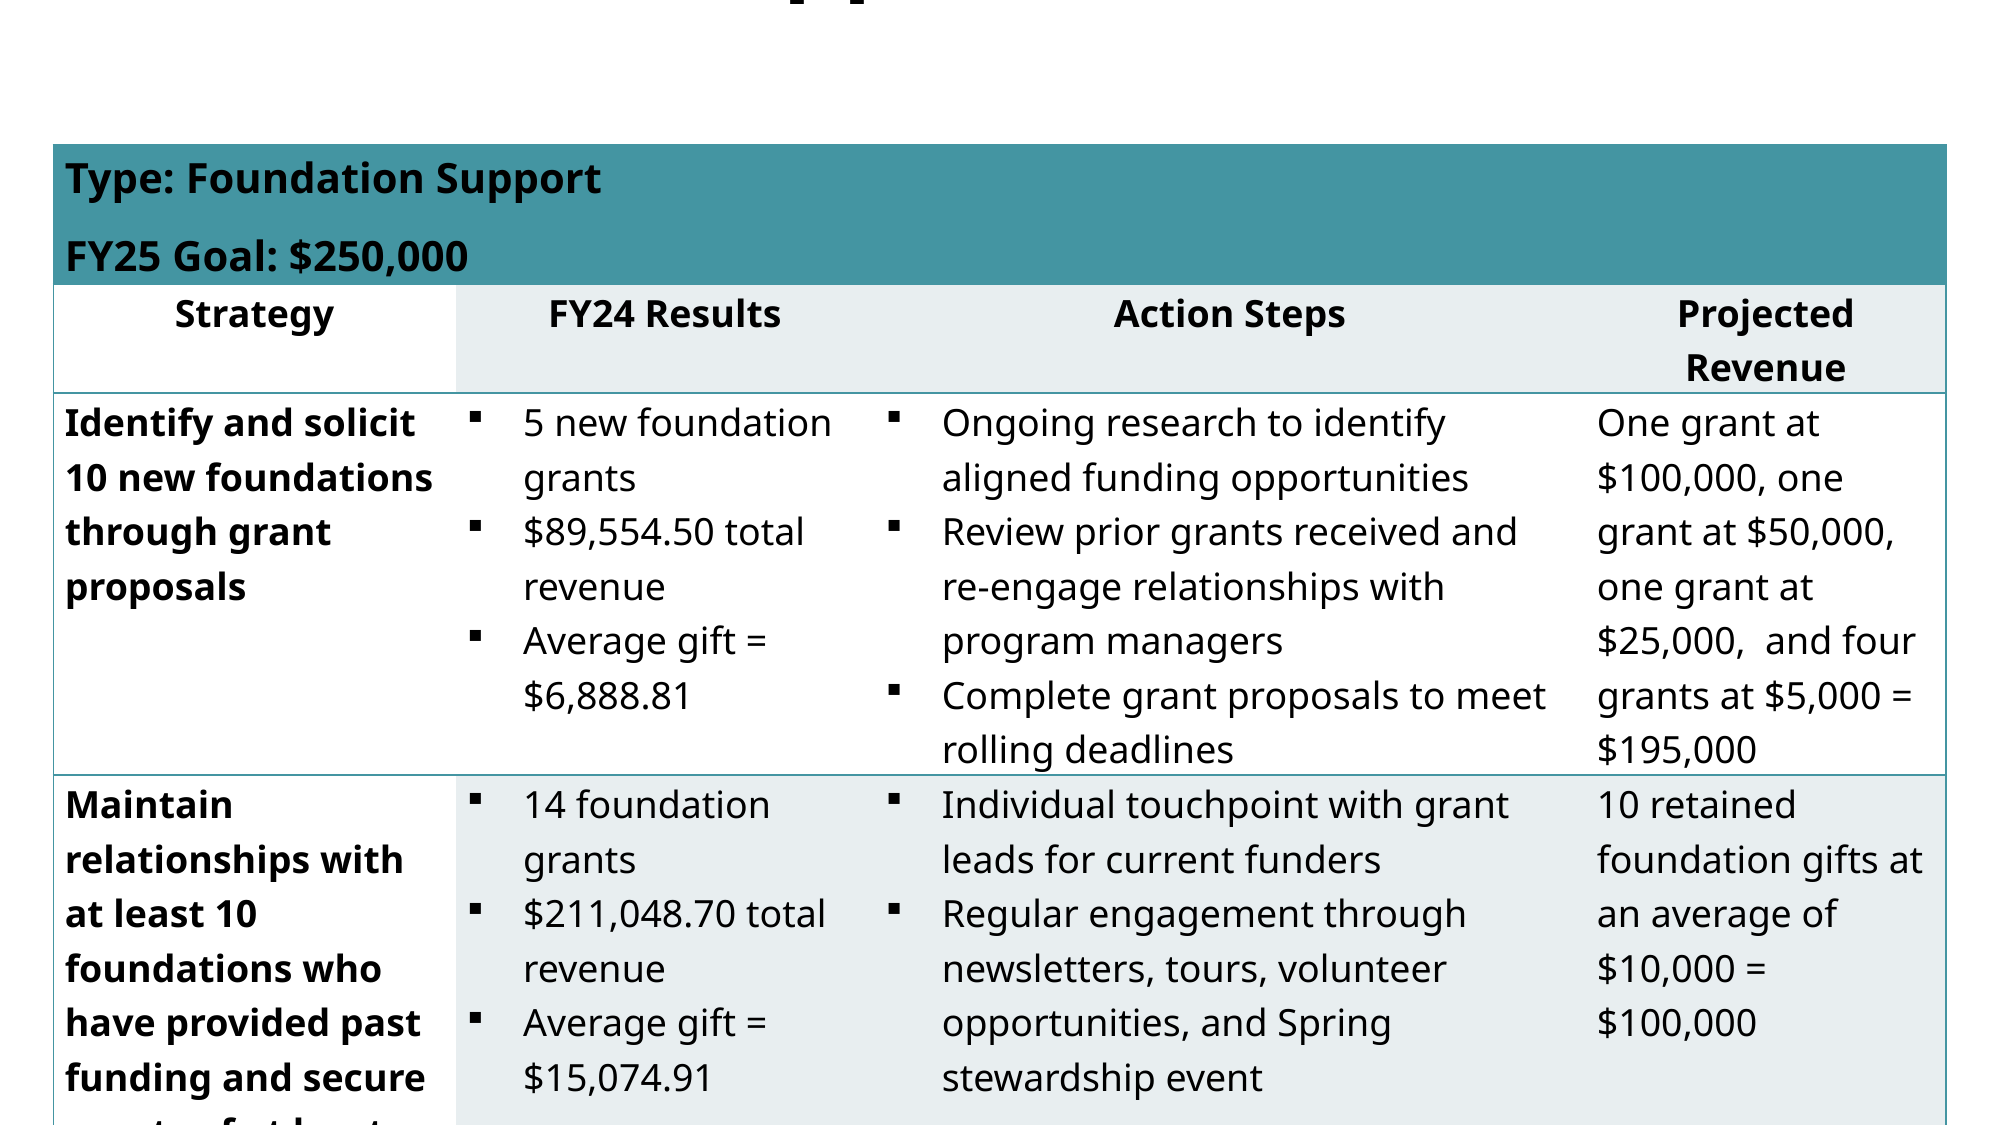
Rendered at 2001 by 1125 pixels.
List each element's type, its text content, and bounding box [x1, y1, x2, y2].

table_cell Action Steps [874, 285, 1586, 392]
table_cell Strategy [54, 285, 456, 392]
table_cell Ongoing research to identify aligned funding opportunities Review prior grants received and re-engage relationships with program managers Complete grant proposals to meet rolling deadlines [874, 394, 1586, 774]
table_cell 14 foundation grants $211,048.70 total revenue Average gift = $15,074.91 [456, 776, 874, 1125]
table_cell Maintain relationships with at least 10 foundations who have provided past funding and secure grants of at least $10,000 from each one [54, 776, 456, 1125]
table_cell FY24 Results [456, 285, 874, 392]
table_cell Identify and solicit 10 new foundations through grant proposals [54, 394, 456, 774]
table_cell 5 new foundation grants $89,554.50 total revenue Average gift = $6,888.81 [456, 394, 874, 774]
table_cell One grant at $100,000, one grant at $50,000, one grant at $25,000, and four grants at $5,000 = $195,000 [1586, 394, 1945, 774]
table_cell Individual touchpoint with grant leads for current funders Regular engagement through newsletters, tours, volunteer opportunities, and Spring stewardship event [874, 776, 1586, 1125]
table_header Type: Foundation Support FY25 Goal: $250,000 [54, 146, 1945, 283]
table_cell 10 retained foundation gifts at an average of $10,000 = $100,000 [1586, 776, 1945, 1125]
table_cell Projected Revenue [1586, 285, 1945, 392]
